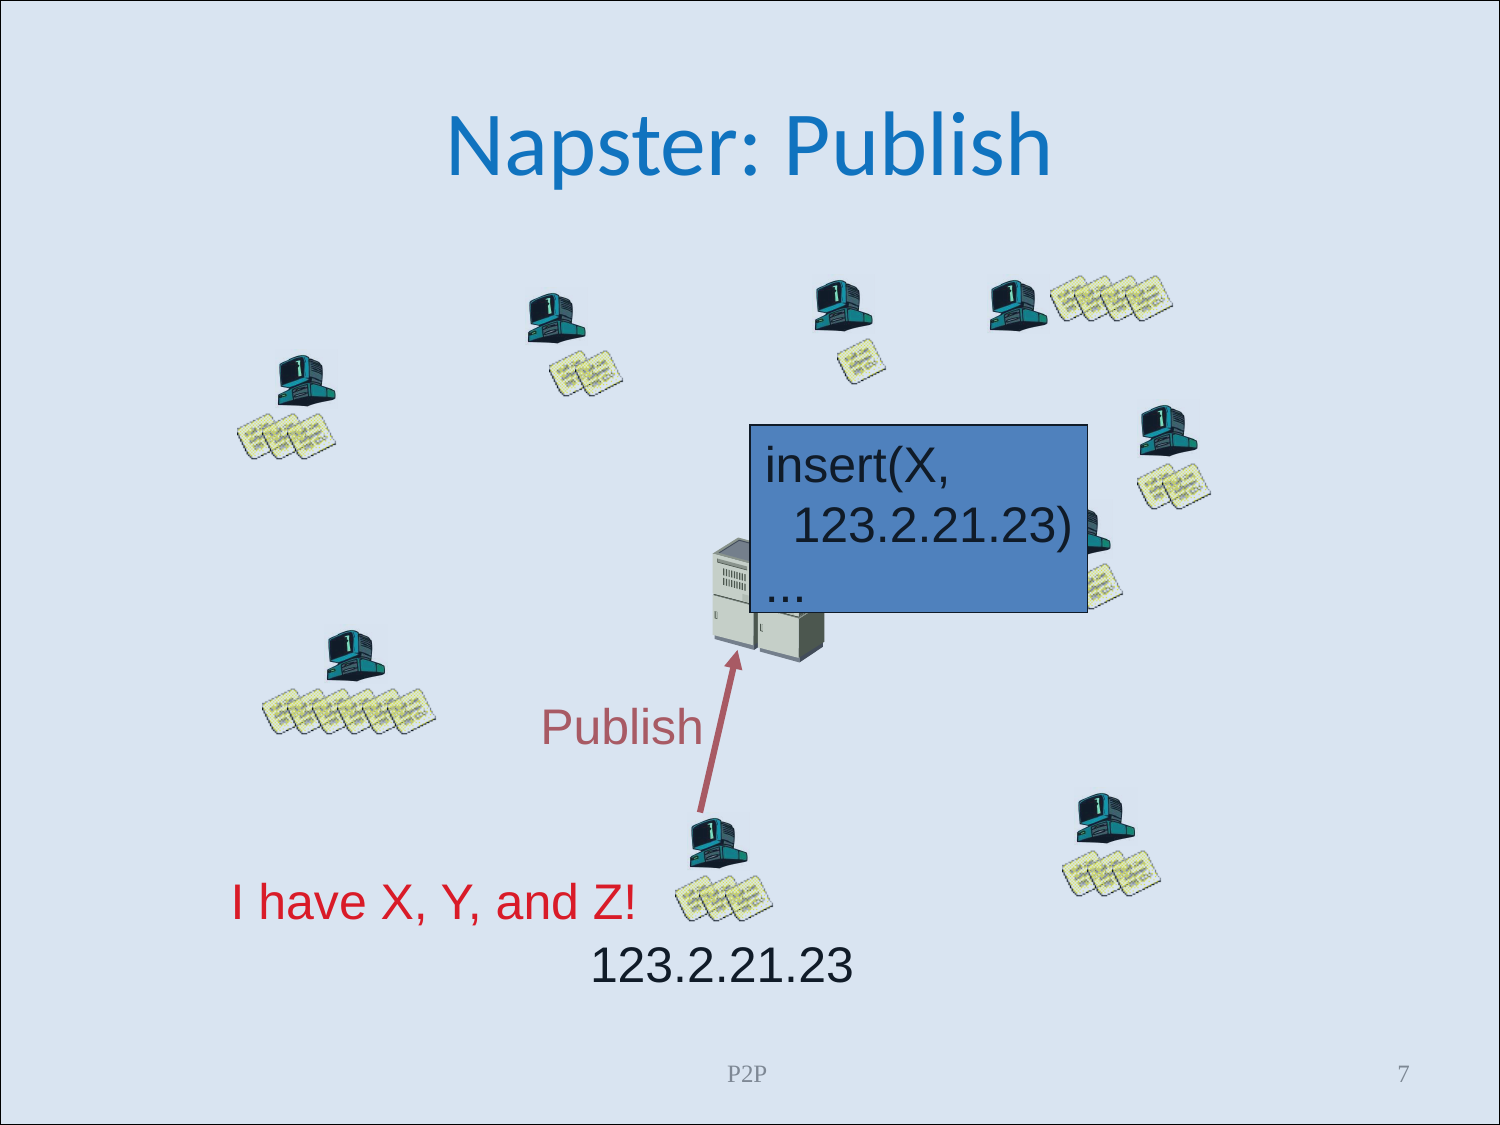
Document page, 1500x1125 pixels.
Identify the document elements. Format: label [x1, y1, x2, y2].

text_box [674, 909, 776, 926]
text_box [524, 649, 738, 813]
text_box [0, 0, 1500, 1125]
text_box [237, 274, 1213, 901]
